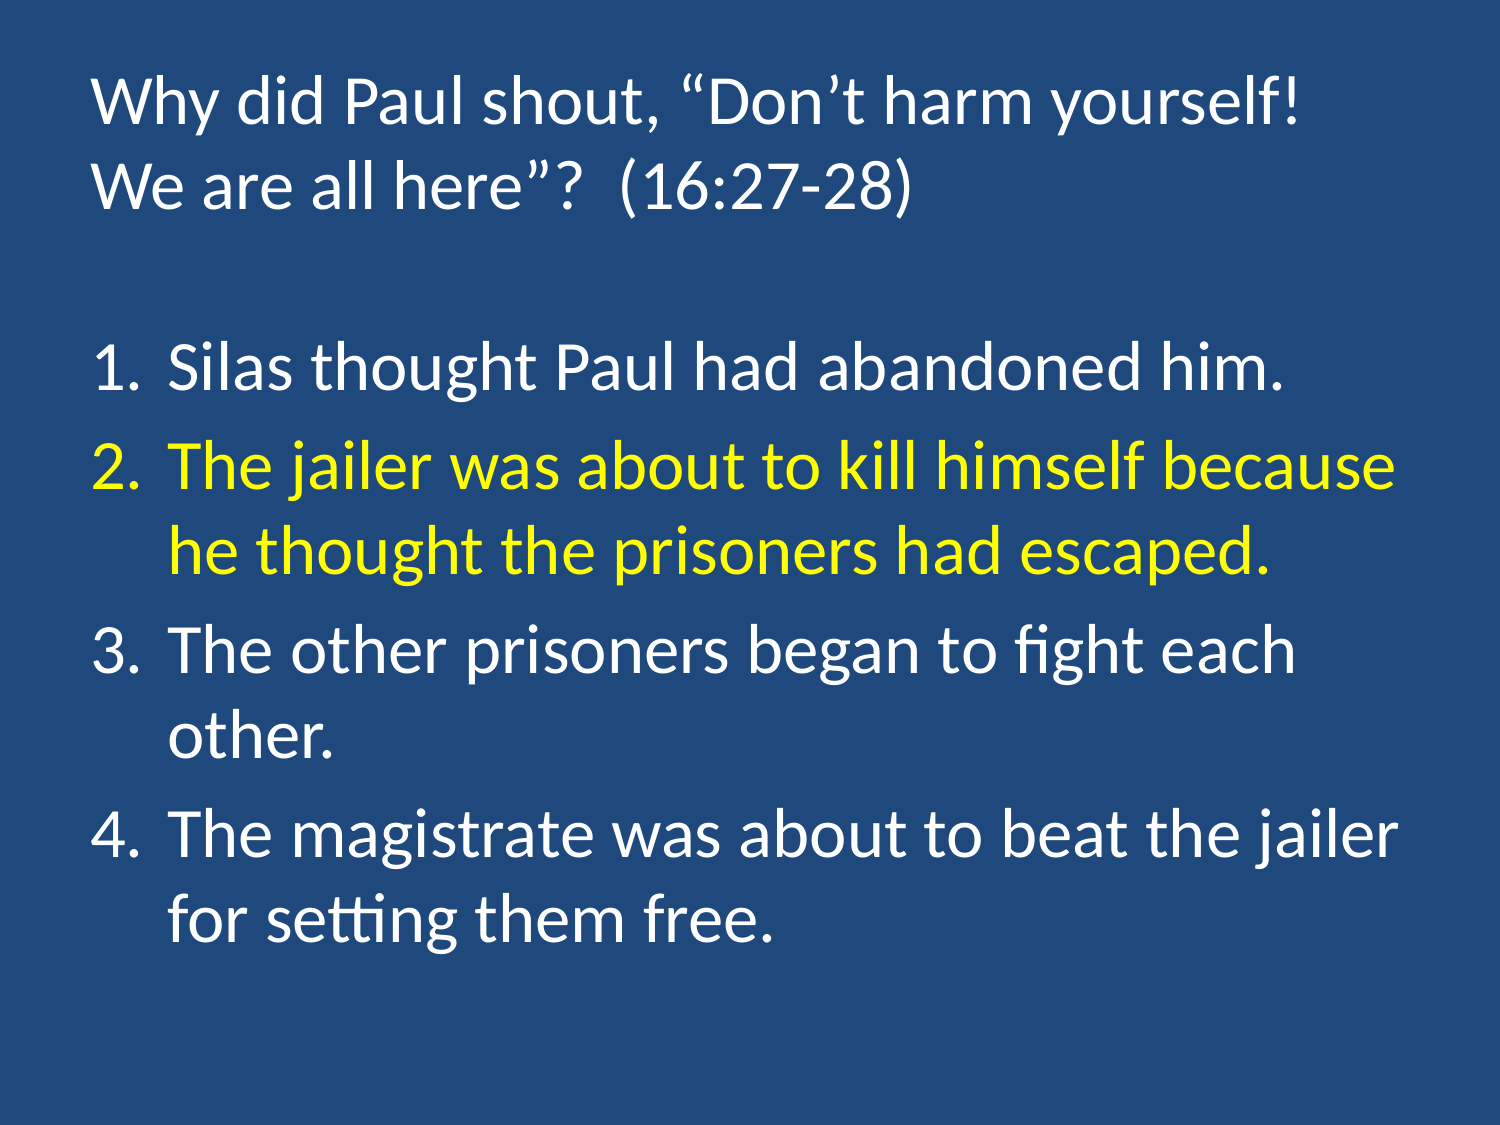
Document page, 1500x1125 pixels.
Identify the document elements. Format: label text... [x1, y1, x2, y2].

title Why did Paul shout, “Don’t harm yourself! We are all here”? (16:27-28) [75, 45, 1425, 233]
list Silas thought Paul had abandoned him. The jailer was about to kill himself because he thought the prisoners had escaped. The other prisoners began to fight each other. The magistrate was about to beat the jailer for setting them free. [75, 312, 1425, 1050]
